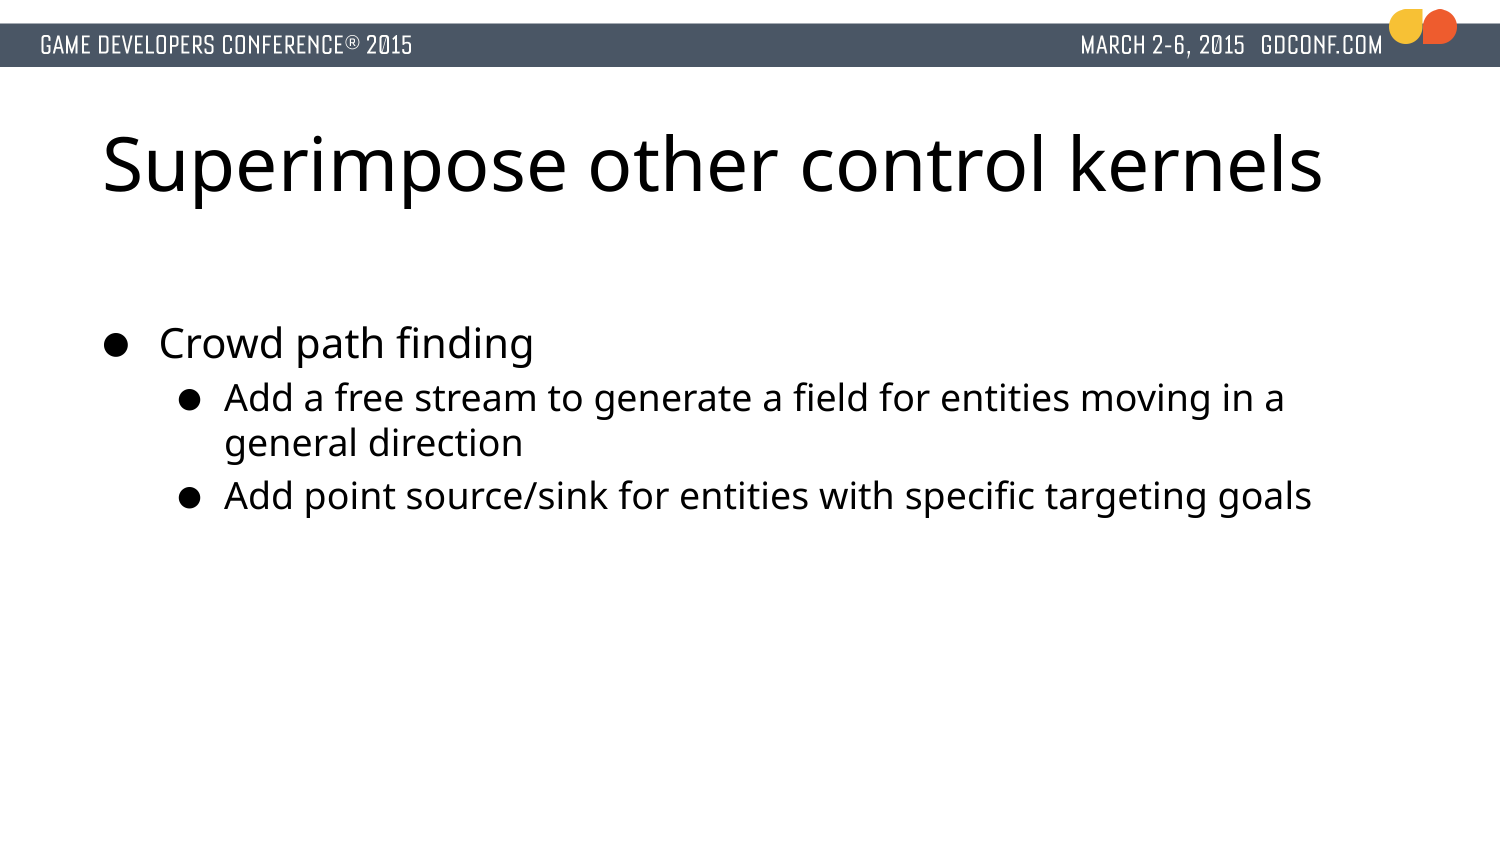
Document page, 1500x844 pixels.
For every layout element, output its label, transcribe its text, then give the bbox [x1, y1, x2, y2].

picture [0, 9, 1500, 67]
list Crowd path finding Add a free stream to generate a field for entities moving in a general direction Add point source/sink for entities with specific targeting goals [87, 309, 1388, 760]
title Superimpose other control kernels [87, 109, 1413, 238]
